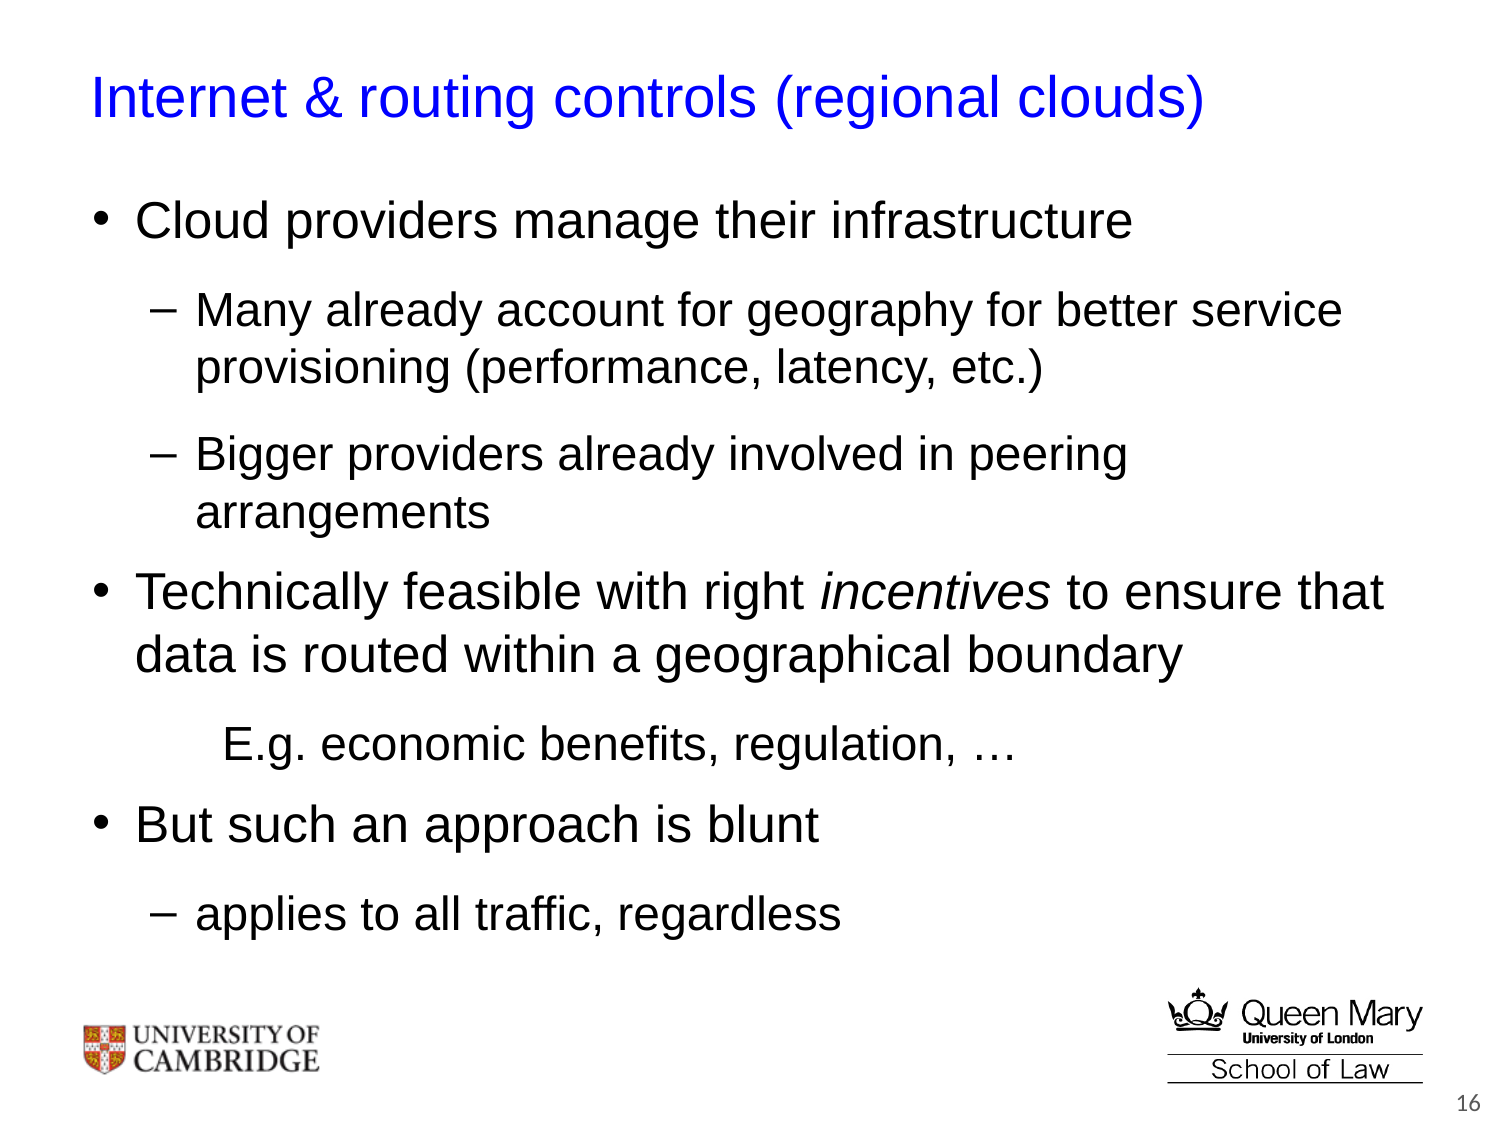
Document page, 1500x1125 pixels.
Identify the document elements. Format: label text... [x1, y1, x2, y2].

picture [77, 1017, 337, 1080]
title Internet & routing controls (regional clouds) [75, 24, 1425, 164]
picture [1161, 981, 1430, 1085]
slide_number 16 [1440, 1079, 1500, 1110]
list Cloud providers manage their infrastructure Many already account for geography for better service provisioning (performance, latency, etc.) Bigger providers already involved in peering arrangements Technically feasible with right incentives to ensure that data is routed within a geographical boundary E.g. economic benefits, regulation, … But such an approach is blunt applies to all traffic, regardless [63, 178, 1437, 948]
